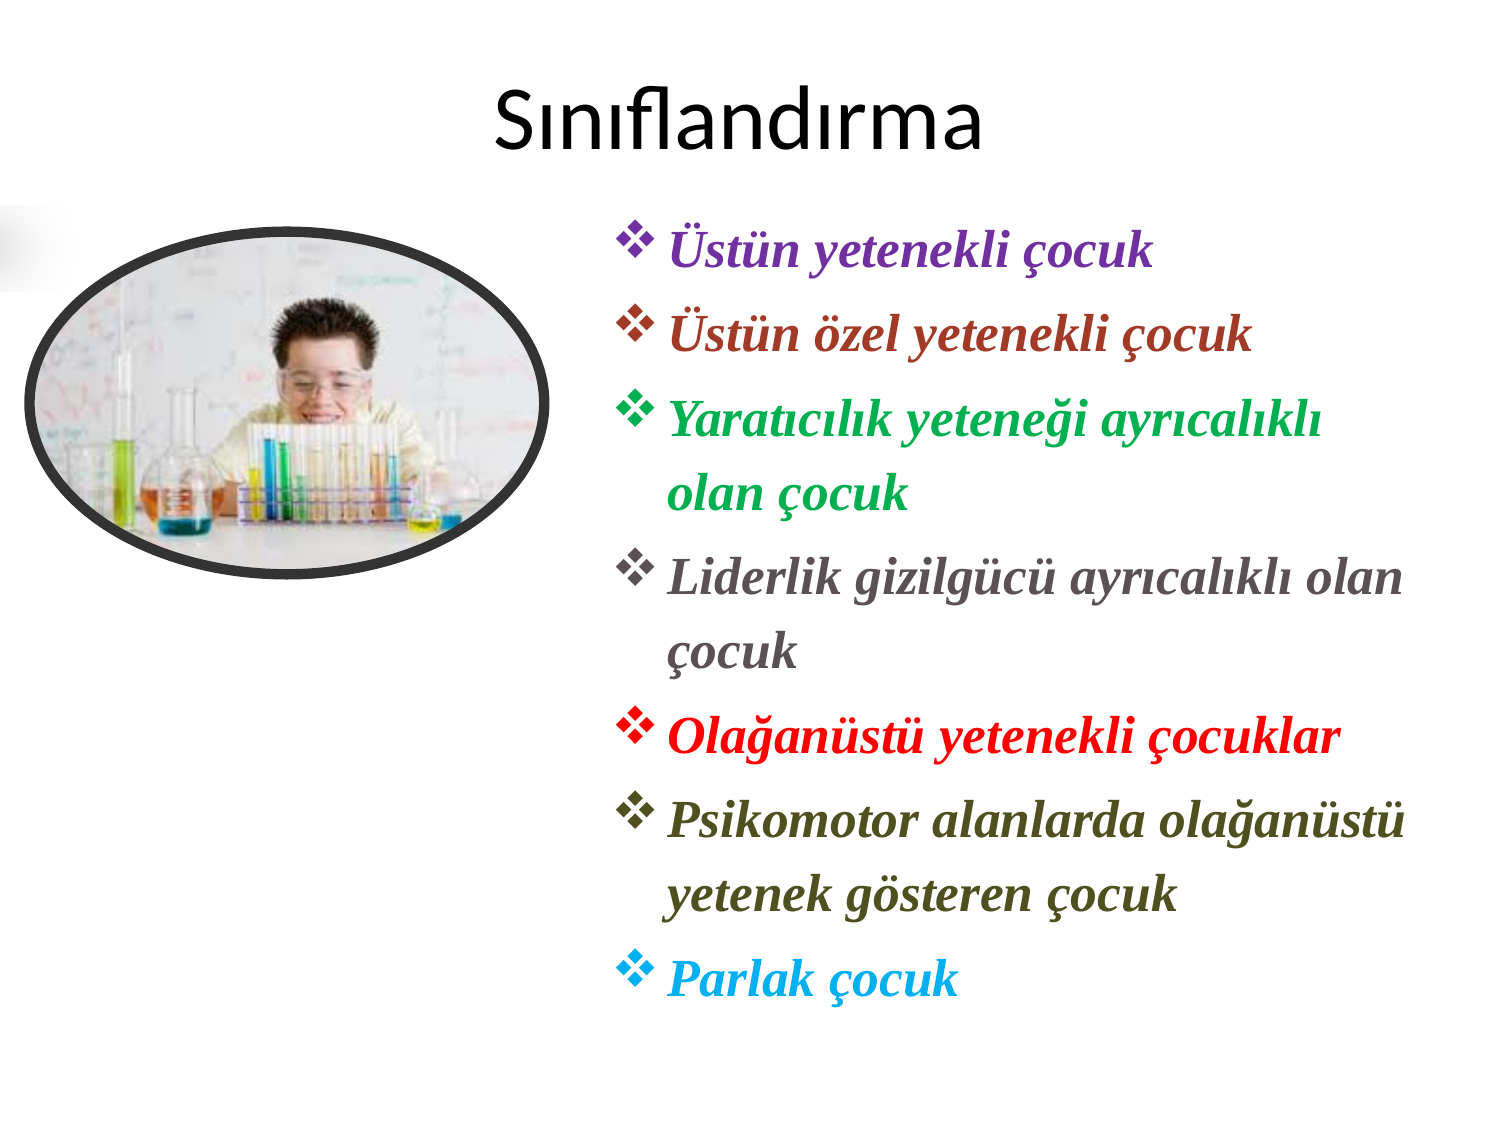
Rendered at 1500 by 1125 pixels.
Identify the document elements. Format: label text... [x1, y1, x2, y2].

list Üstün yetenekli çocuk Üstün özel yetenekli çocuk Yaratıcılık yeteneği ayrıcalıklı olan çocuk Liderlik gizilgücü ayrıcalıklı olan çocuk Olağanüstü yetenekli çocuklar Psikomotor alanlarda olağanüstü yetenek gösteren çocuk Parlak çocuk [596, 196, 1425, 1083]
picture [29, 231, 545, 575]
title Sınıflandırma [64, 19, 1415, 207]
